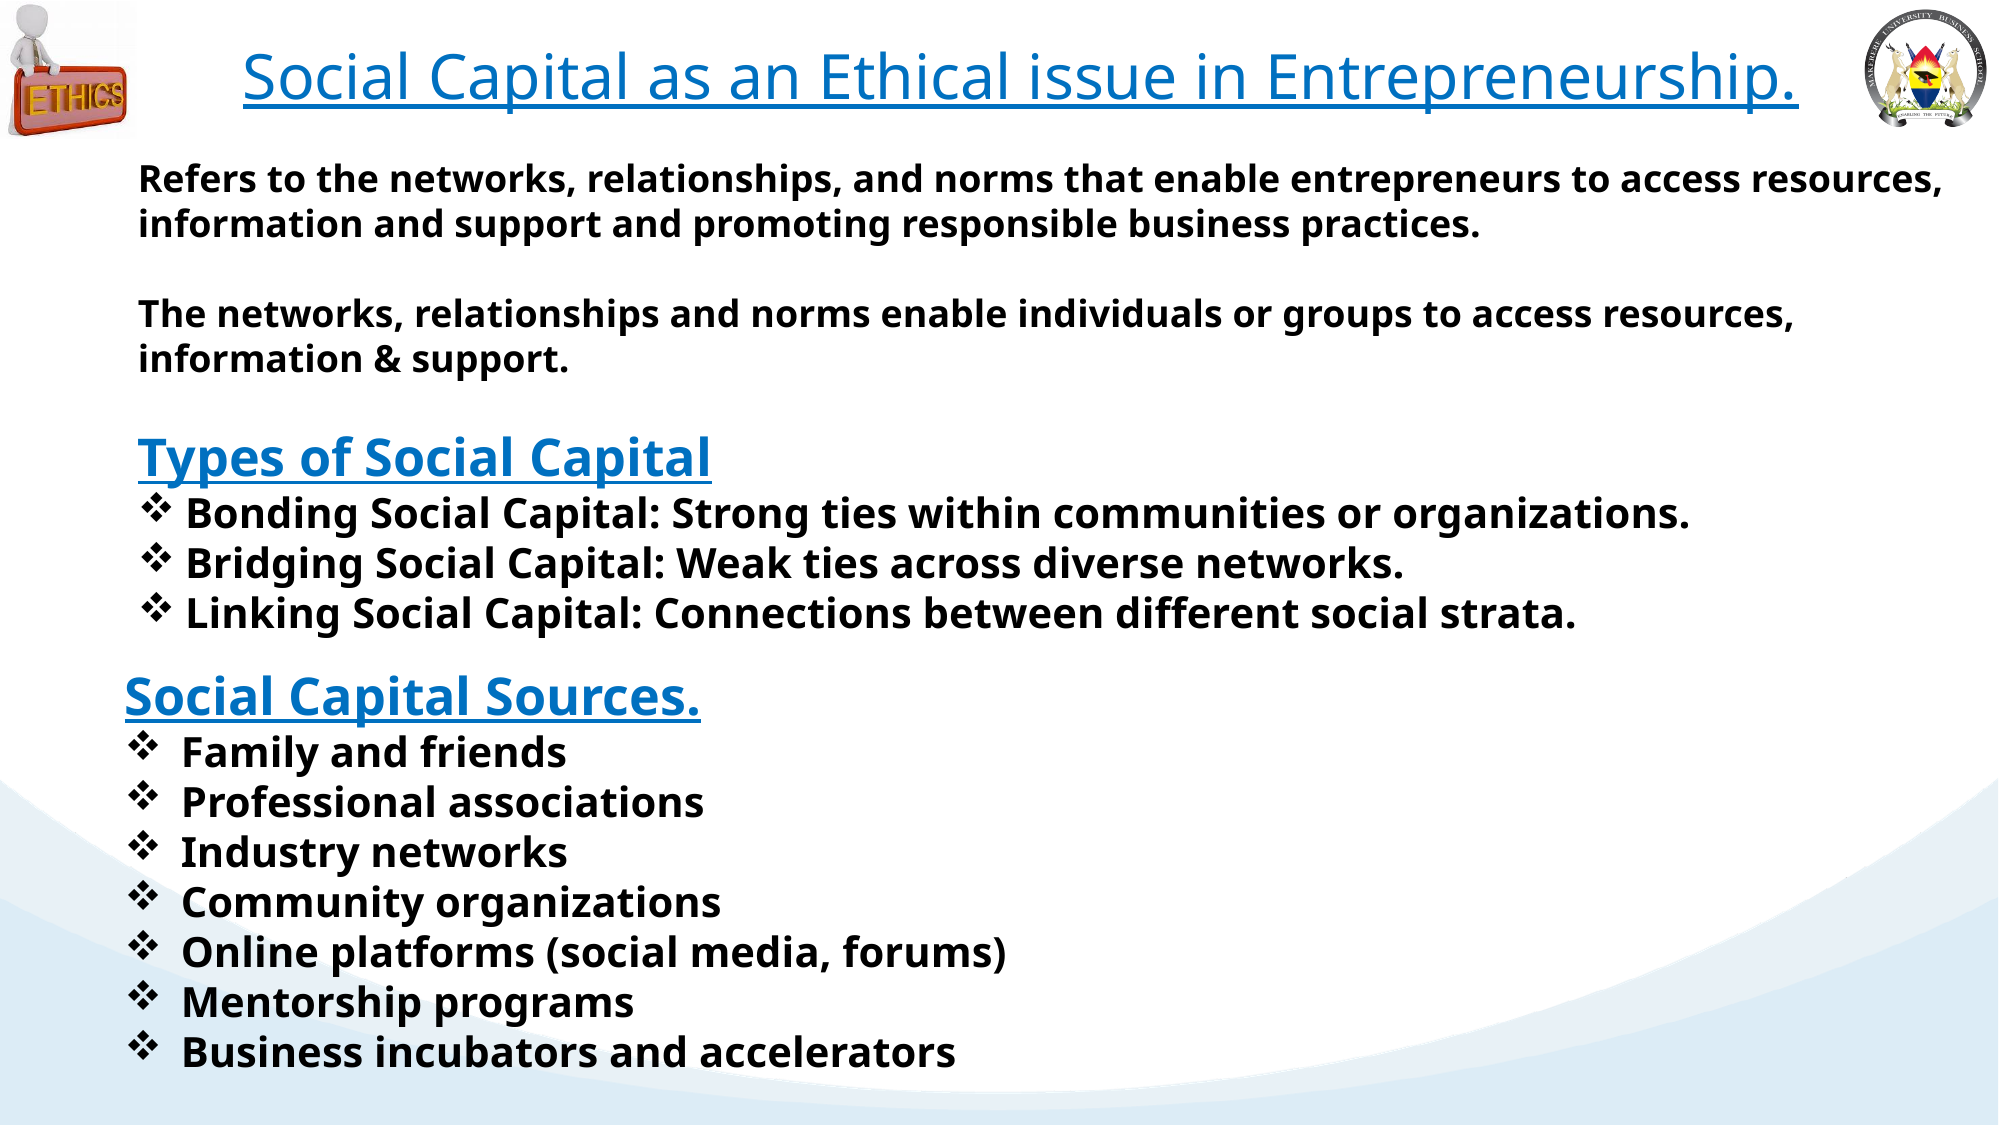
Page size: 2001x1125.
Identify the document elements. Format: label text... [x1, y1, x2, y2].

picture [0, 1, 137, 139]
picture [0, 777, 1999, 1125]
text_box Refers to the networks, relationships, and norms that enable entrepreneurs to access resources, information and support and promoting responsible business practices. The networks, relationships and norms enable individuals or groups to access resources, information & support. Types of Social Capital Bonding Social Capital: Strong ties within communities or organizations. Bridging Social Capital: Weak ties across diverse networks. Linking Social Capital: Connections between different social strata. [123, 147, 1982, 646]
text_box Social Capital Sources. Family and friends Professional associations Industry networks Community organizations Online platforms (social media, forums) Mentorship programs Business incubators and accelerators [109, 655, 1650, 1120]
text_box Social Capital as an Ethical issue in Entrepreneurship. [141, 29, 1901, 135]
picture [1859, 4, 1992, 132]
